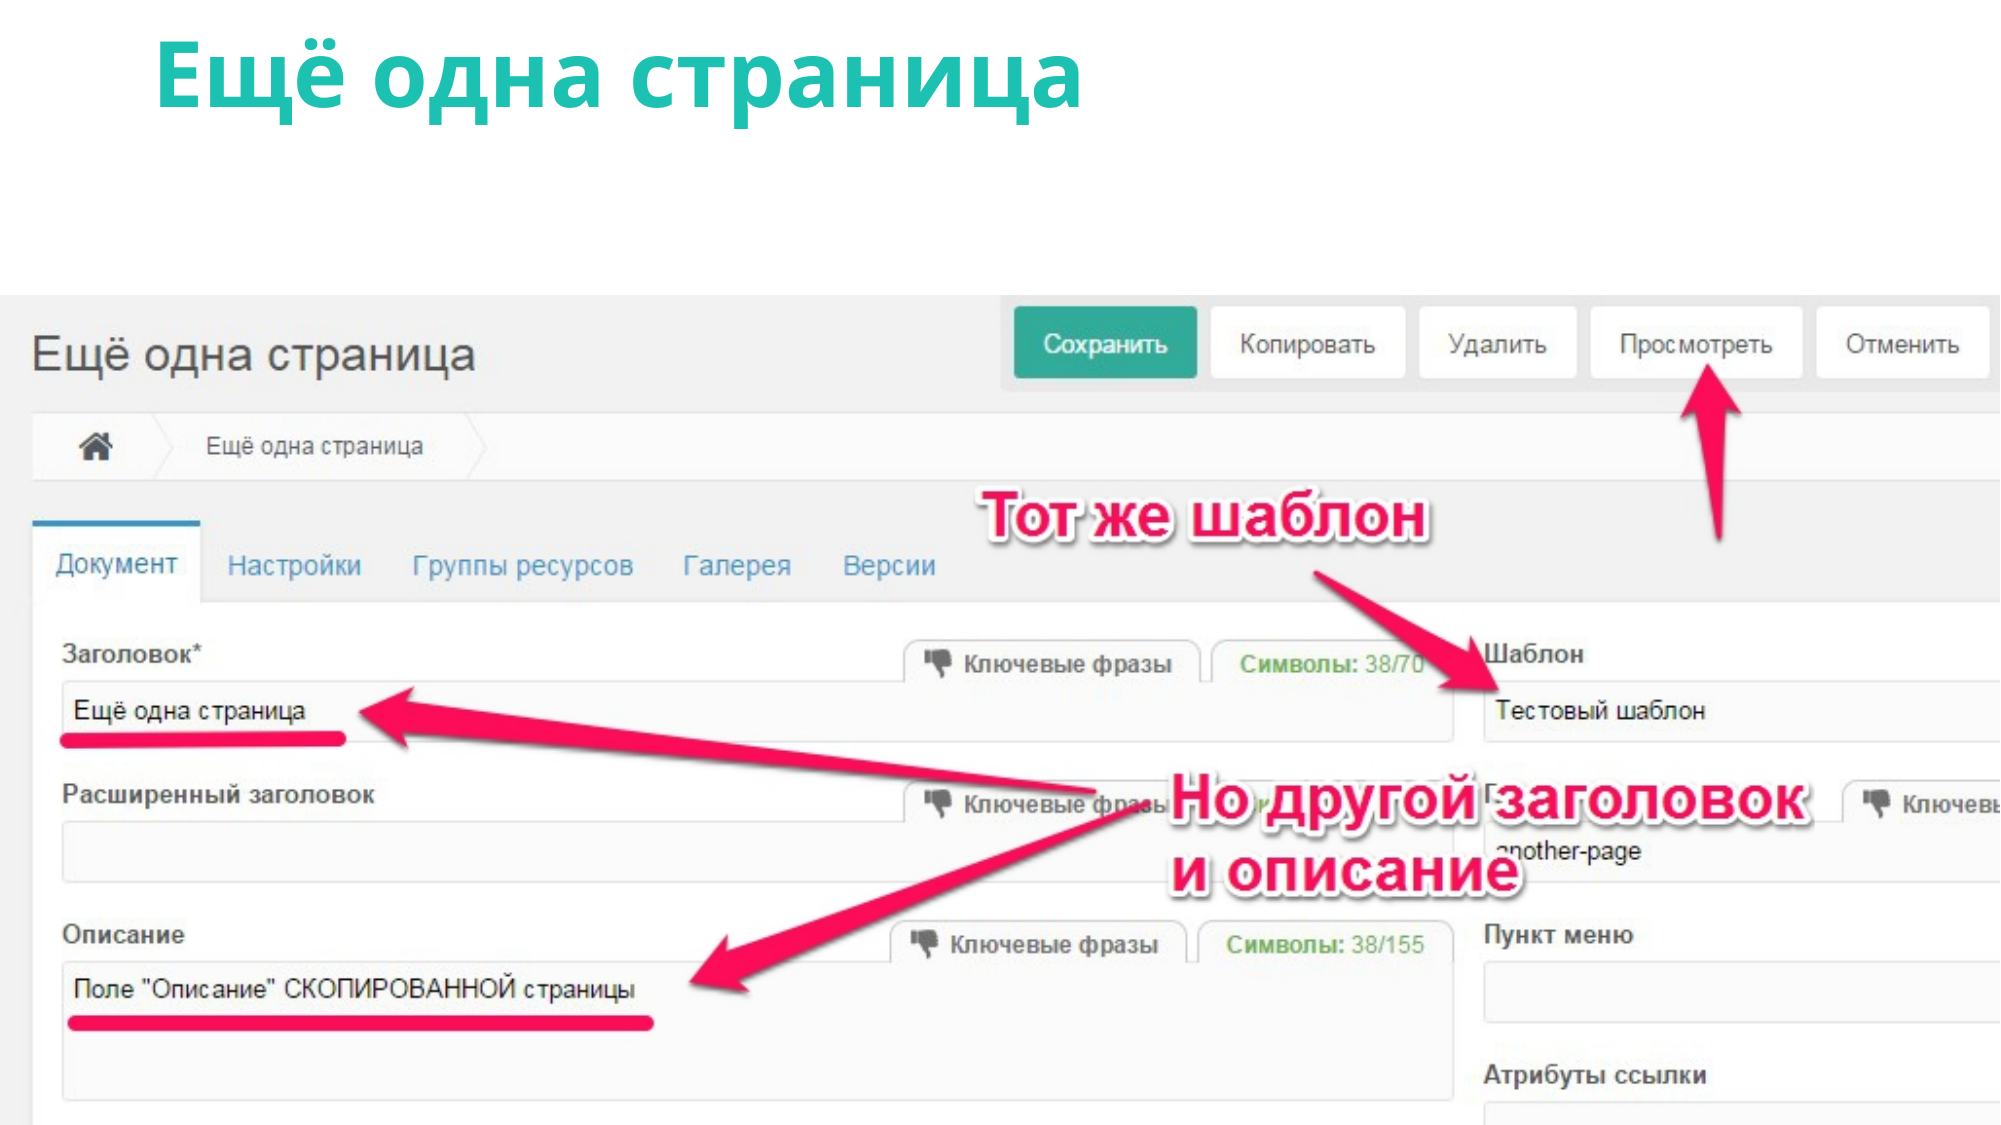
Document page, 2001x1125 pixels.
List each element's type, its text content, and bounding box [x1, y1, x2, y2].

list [0, 295, 2000, 1125]
title Ещё одна страница [137, 18, 1863, 137]
